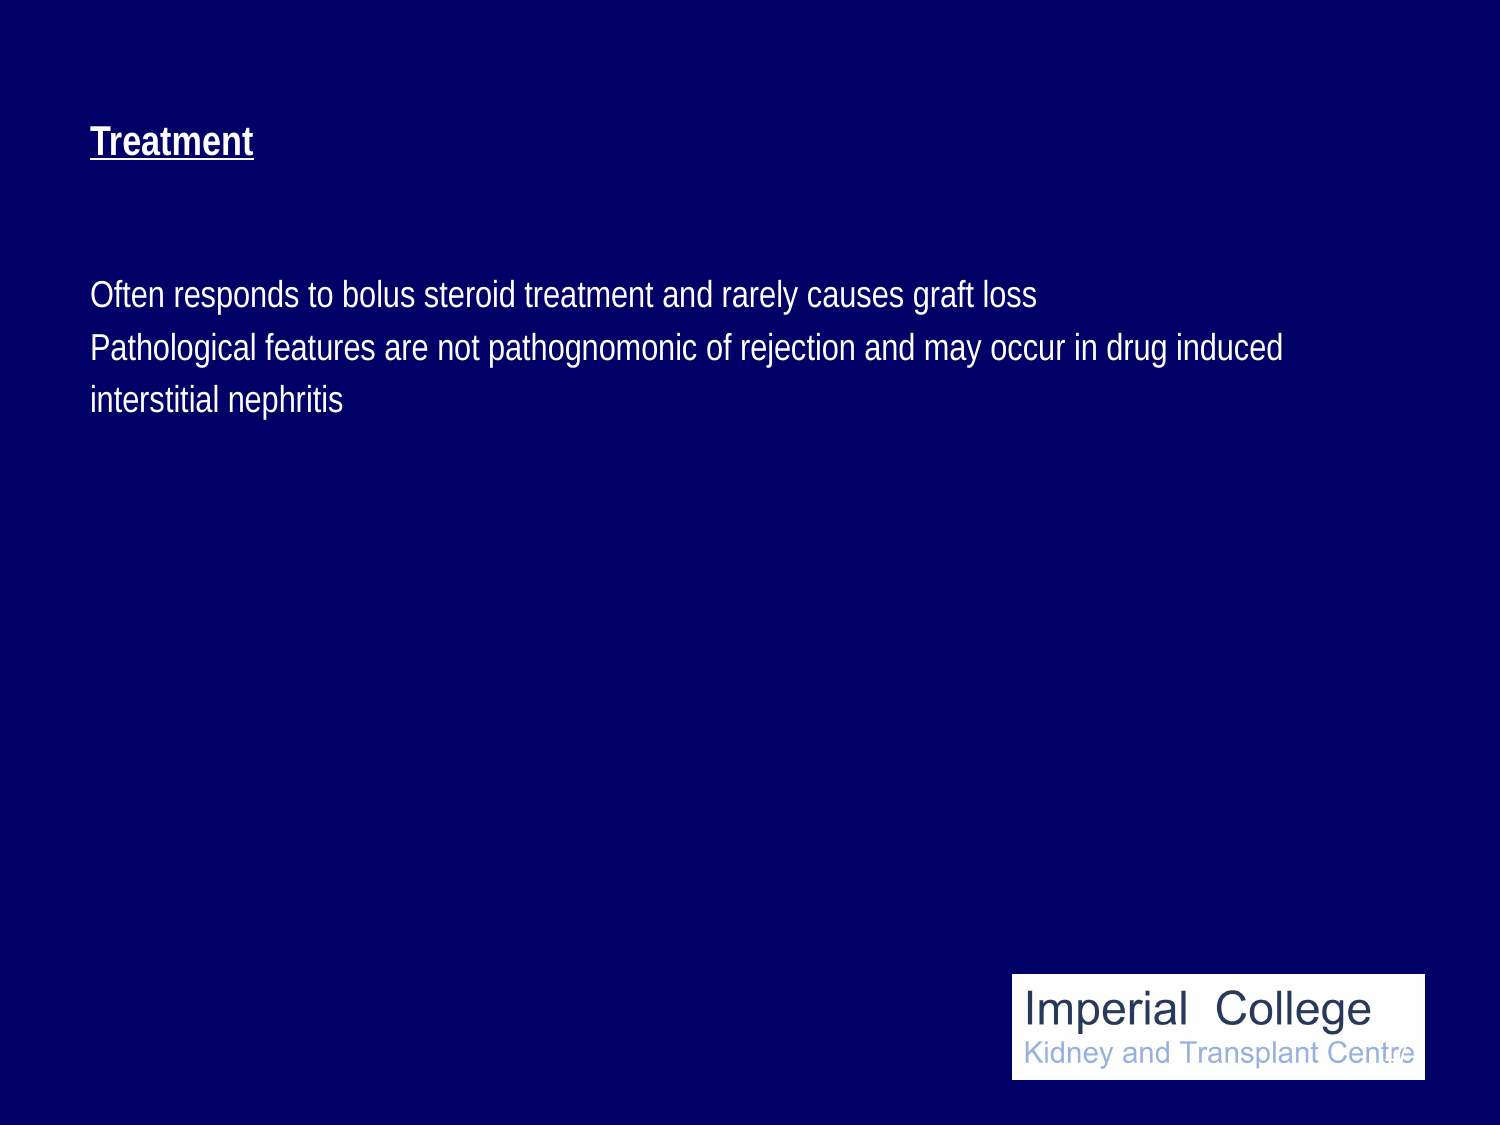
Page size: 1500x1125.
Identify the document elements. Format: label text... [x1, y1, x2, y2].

title Treatment [75, 45, 1425, 233]
picture [1012, 1005, 1425, 1080]
slide_number 17 [1074, 1024, 1426, 1103]
list Often responds to bolus steroid treatment and rarely causes graft loss Pathological features are not pathognomonic of rejection and may occur in drug induced interstitial nephritis [75, 262, 1425, 1005]
